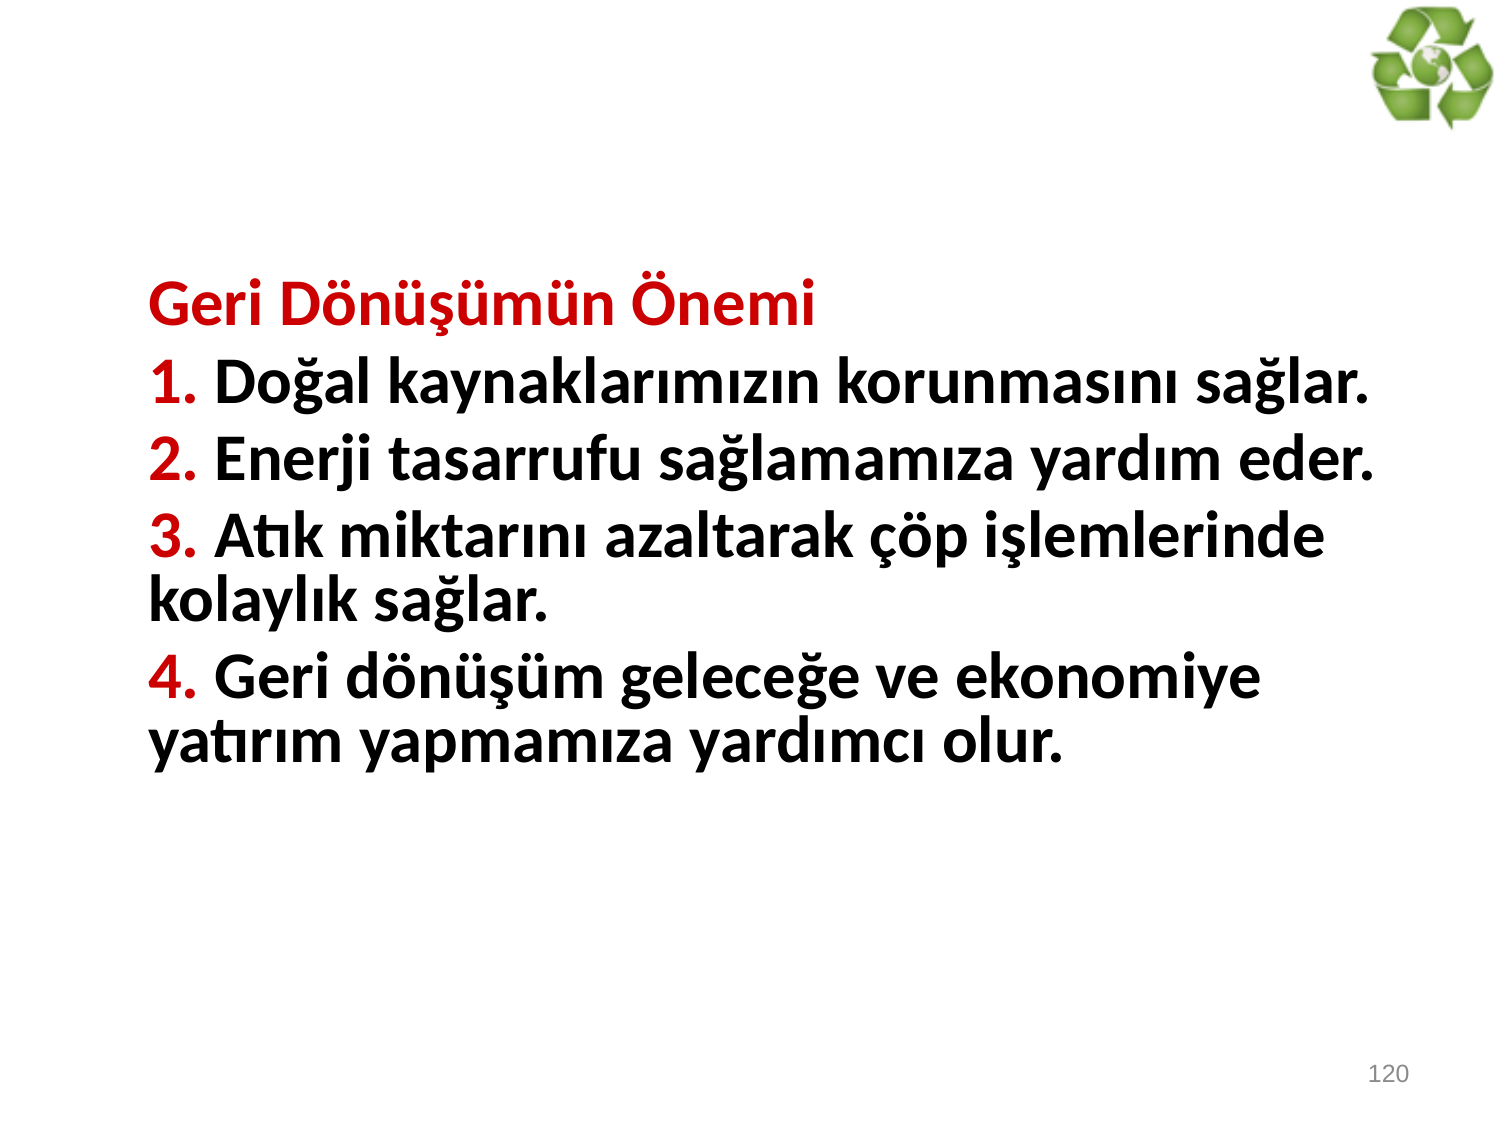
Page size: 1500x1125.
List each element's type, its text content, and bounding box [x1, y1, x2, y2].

slide_number 120 [1074, 1042, 1425, 1103]
picture [1364, 0, 1500, 136]
list Geri Dönüşümün Önemi 1. Doğal kaynaklarımızın korunmasını sağlar. 2. Enerji tasarrufu sağlamamıza yardım eder. 3. Atık miktarını azaltarak çöp işlemlerinde kolaylık sağlar. 4. Geri dönüşüm geleceğe ve ekonomiye yatırım yapmamıza yardımcı olur. [76, 267, 1427, 1010]
